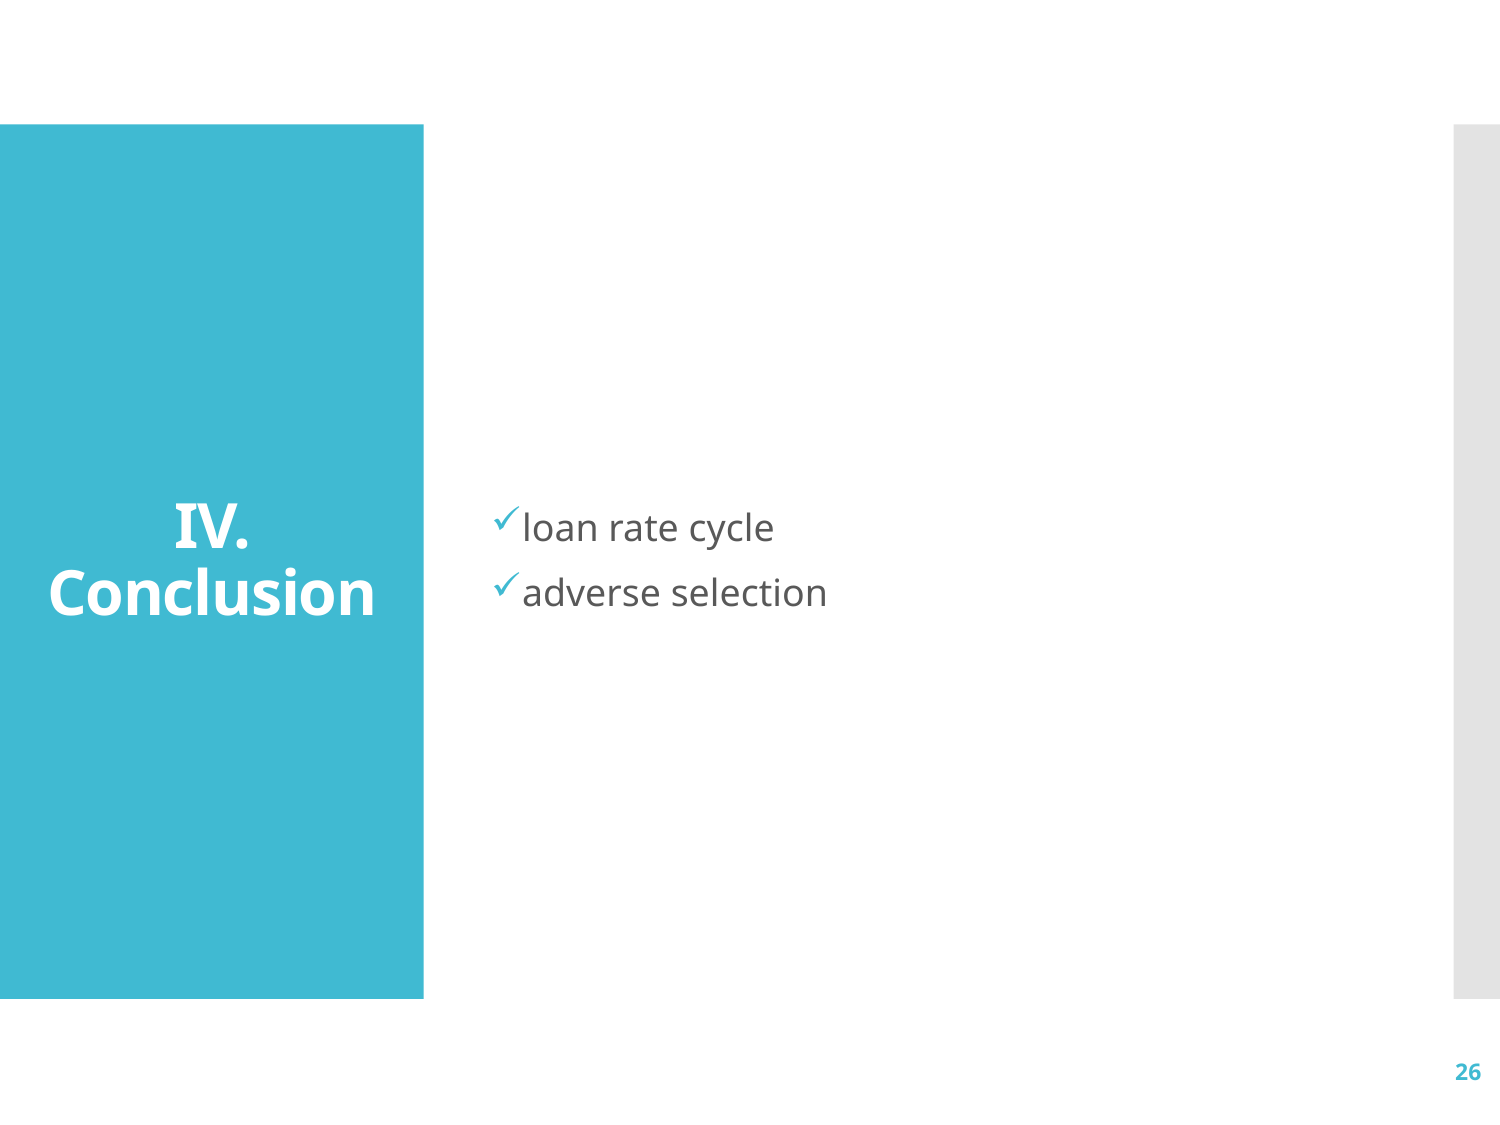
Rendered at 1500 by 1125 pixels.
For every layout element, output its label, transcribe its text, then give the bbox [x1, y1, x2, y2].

list loan rate cycle adverse selection [476, 141, 1376, 982]
slide_number 26 [1308, 1042, 1497, 1103]
title IV. Conclusion [31, 184, 394, 940]
